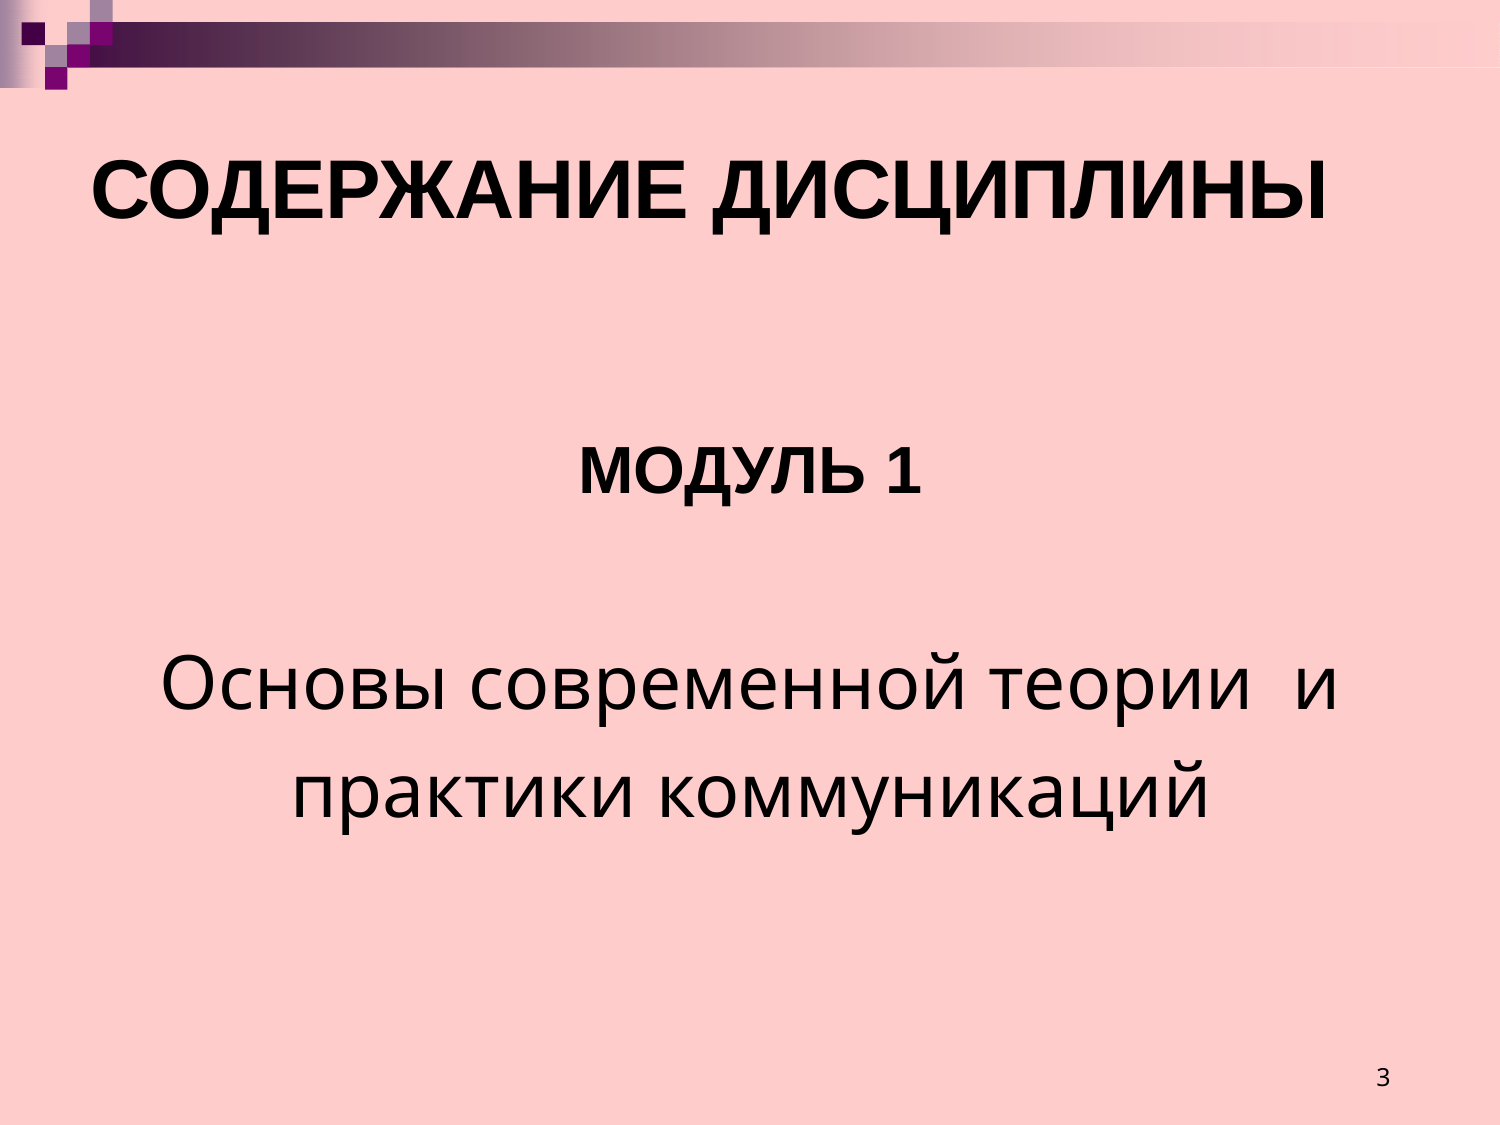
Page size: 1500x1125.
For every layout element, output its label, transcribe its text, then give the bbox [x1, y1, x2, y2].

text_box [0, 0, 47, 88]
text_box [89, 0, 113, 22]
text_box [90, 22, 1500, 68]
slide_number 3 [1372, 1056, 1415, 1125]
text_box [67, 44, 90, 68]
text_box [89, 22, 113, 46]
text_box [45, 45, 67, 67]
text_box [45, 67, 68, 90]
text_box МОДУЛЬ 1 Основы современной теории и практики коммуникаций [126, 424, 1375, 833]
text_box [67, 22, 89, 44]
title СОДЕРЖАНИЕ ДИСЦИПЛИНЫ [87, 133, 1342, 324]
text_box [21, 22, 45, 46]
